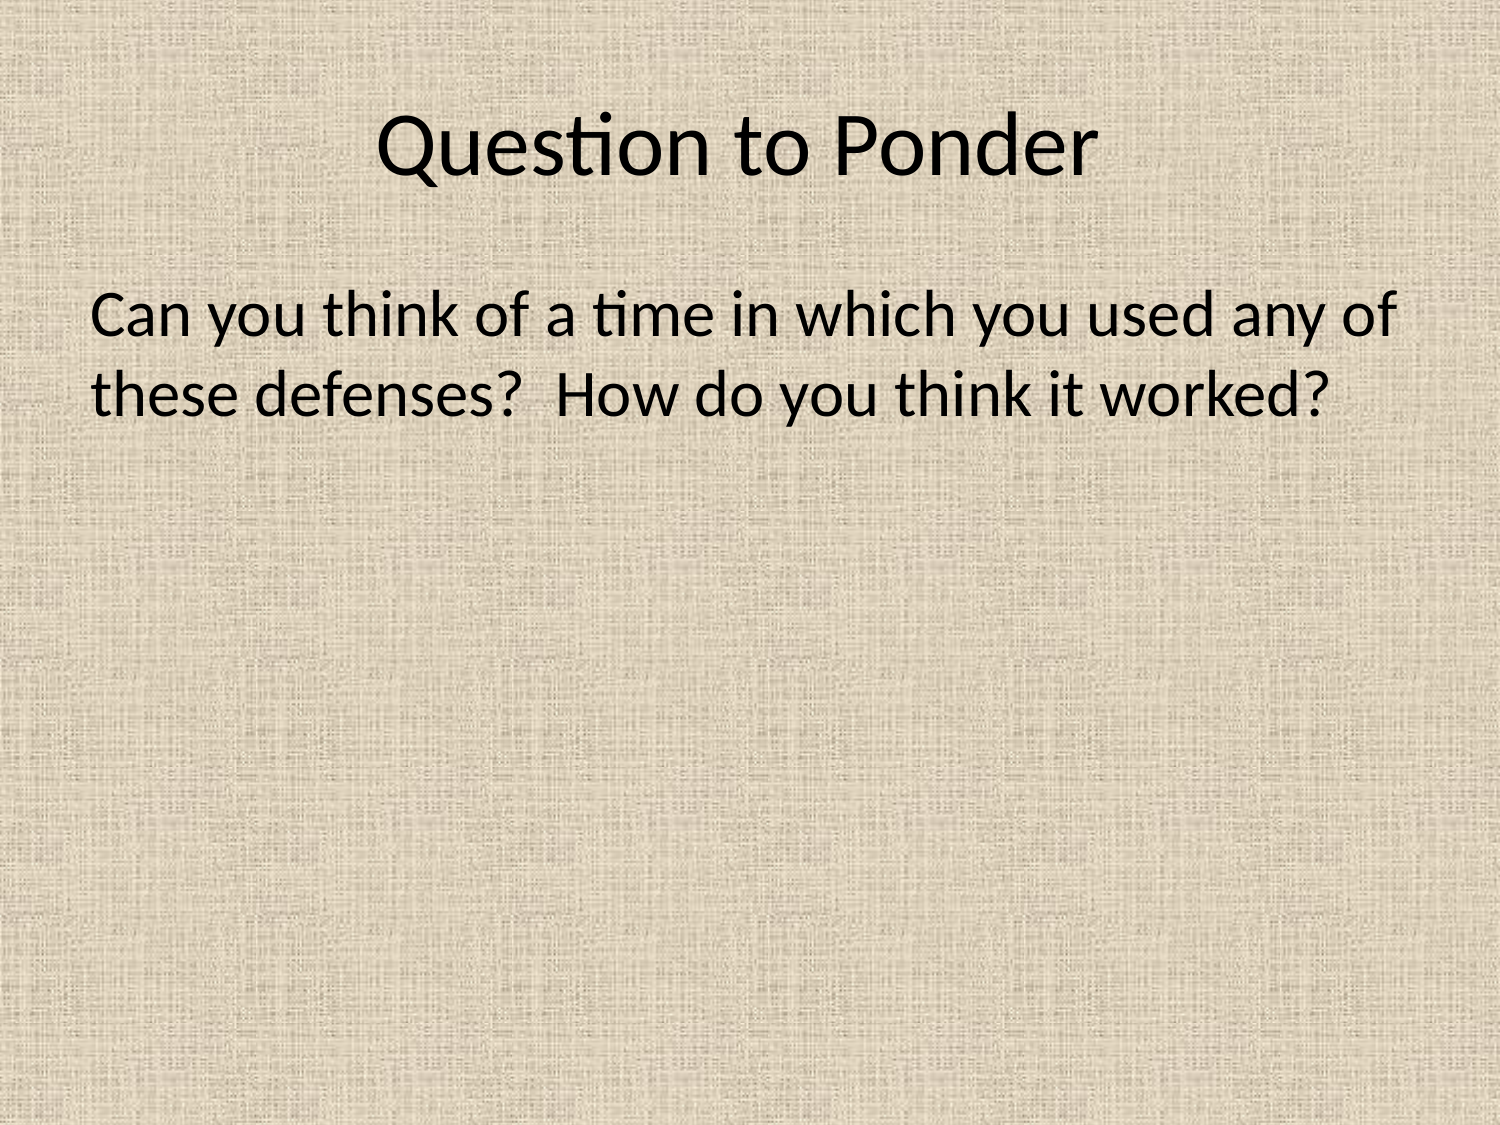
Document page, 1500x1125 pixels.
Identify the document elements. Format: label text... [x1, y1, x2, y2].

title Question to Ponder [75, 45, 1425, 233]
picture [0, 0, 1500, 1125]
list Can you think of a time in which you used any of these defenses? How do you think it worked? [75, 262, 1425, 1005]
